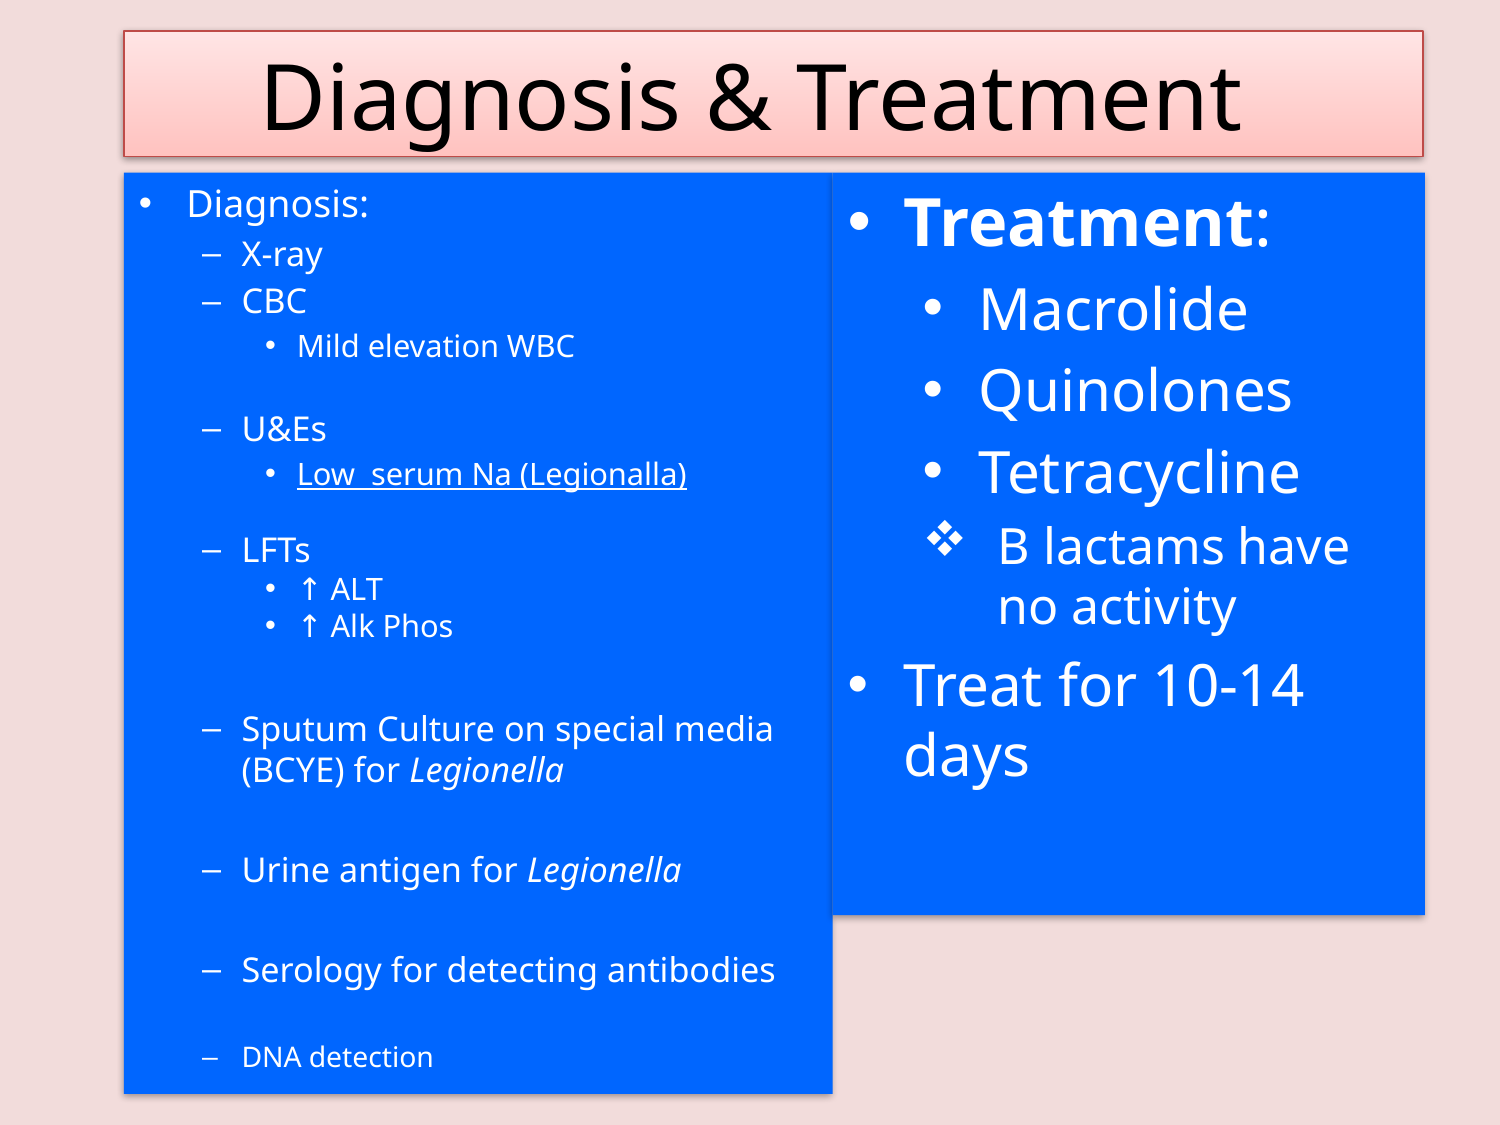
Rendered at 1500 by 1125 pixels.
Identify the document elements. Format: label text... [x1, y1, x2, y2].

list Diagnosis: X-ray CBC Mild elevation WBC U&Es Low serum Na (Legionalla) LFTs ↑ ALT ↑ Alk Phos Sputum Culture on special media (BCYE) for Legionella Urine antigen for Legionella Serology for detecting antibodies DNA detection [123, 172, 833, 1094]
title Diagnosis & Treatment [123, 30, 1424, 157]
text_box Treatment: Macrolide Quinolones Tetracycline B lactams have no activity Treat for 10-14 days [832, 172, 1425, 916]
